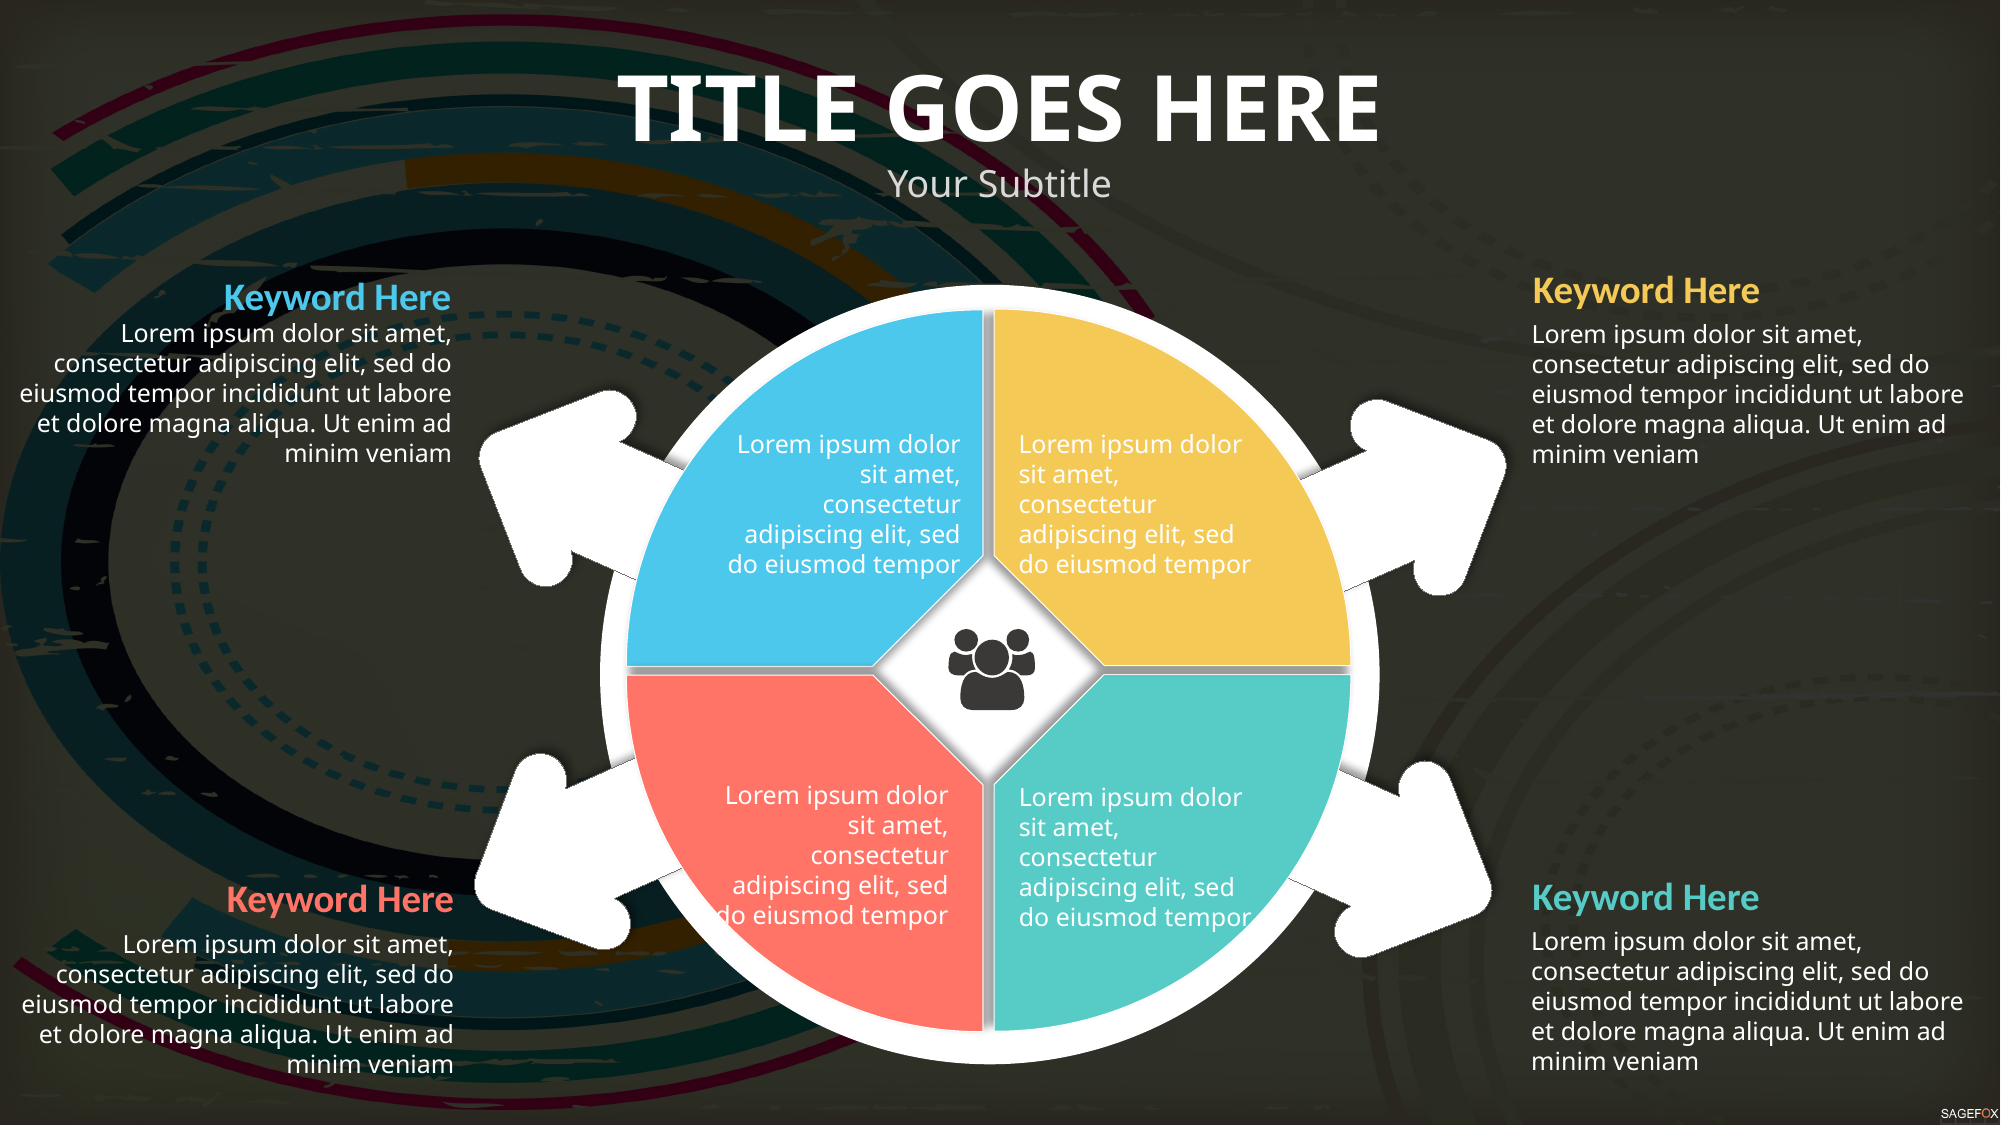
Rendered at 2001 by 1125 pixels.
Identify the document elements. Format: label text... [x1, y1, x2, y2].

text_box [659, 873, 1315, 1066]
text_box [1006, 628, 1030, 652]
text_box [17, 271, 453, 499]
text_box Lorem ipsum dolor sit amet, consectetur adipiscing elit, sed do eiusmod tempor [1018, 429, 1259, 579]
text_box [954, 628, 1009, 676]
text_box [20, 873, 456, 1111]
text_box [1531, 264, 1982, 440]
text_box [599, 570, 634, 760]
text_box Lorem ipsum dolor sit amet, consectetur adipiscing elit, sed do eiusmod tempor [721, 429, 961, 579]
text_box [1290, 760, 1493, 958]
text_box [625, 308, 985, 668]
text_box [1531, 871, 1982, 1108]
text_box [993, 673, 1352, 1033]
text_box [669, 283, 1318, 471]
text_box [993, 307, 1352, 667]
text_box [1343, 584, 1381, 770]
text_box [474, 753, 681, 950]
picture [0, 0, 2001, 1125]
text_box TITLE GOES HERE Your Subtitle [548, 42, 1452, 212]
text_box Lorem ipsum dolor sit amet, consectetur adipiscing elit, sed do eiusmod tempor [709, 780, 949, 930]
text_box [888, 570, 1088, 770]
text_box [1301, 399, 1507, 596]
text_box [478, 389, 683, 587]
text_box [625, 674, 985, 1033]
text_box [948, 651, 1036, 711]
text_box Lorem ipsum dolor sit amet, consectetur adipiscing elit, sed do eiusmod tempor [1018, 781, 1259, 932]
